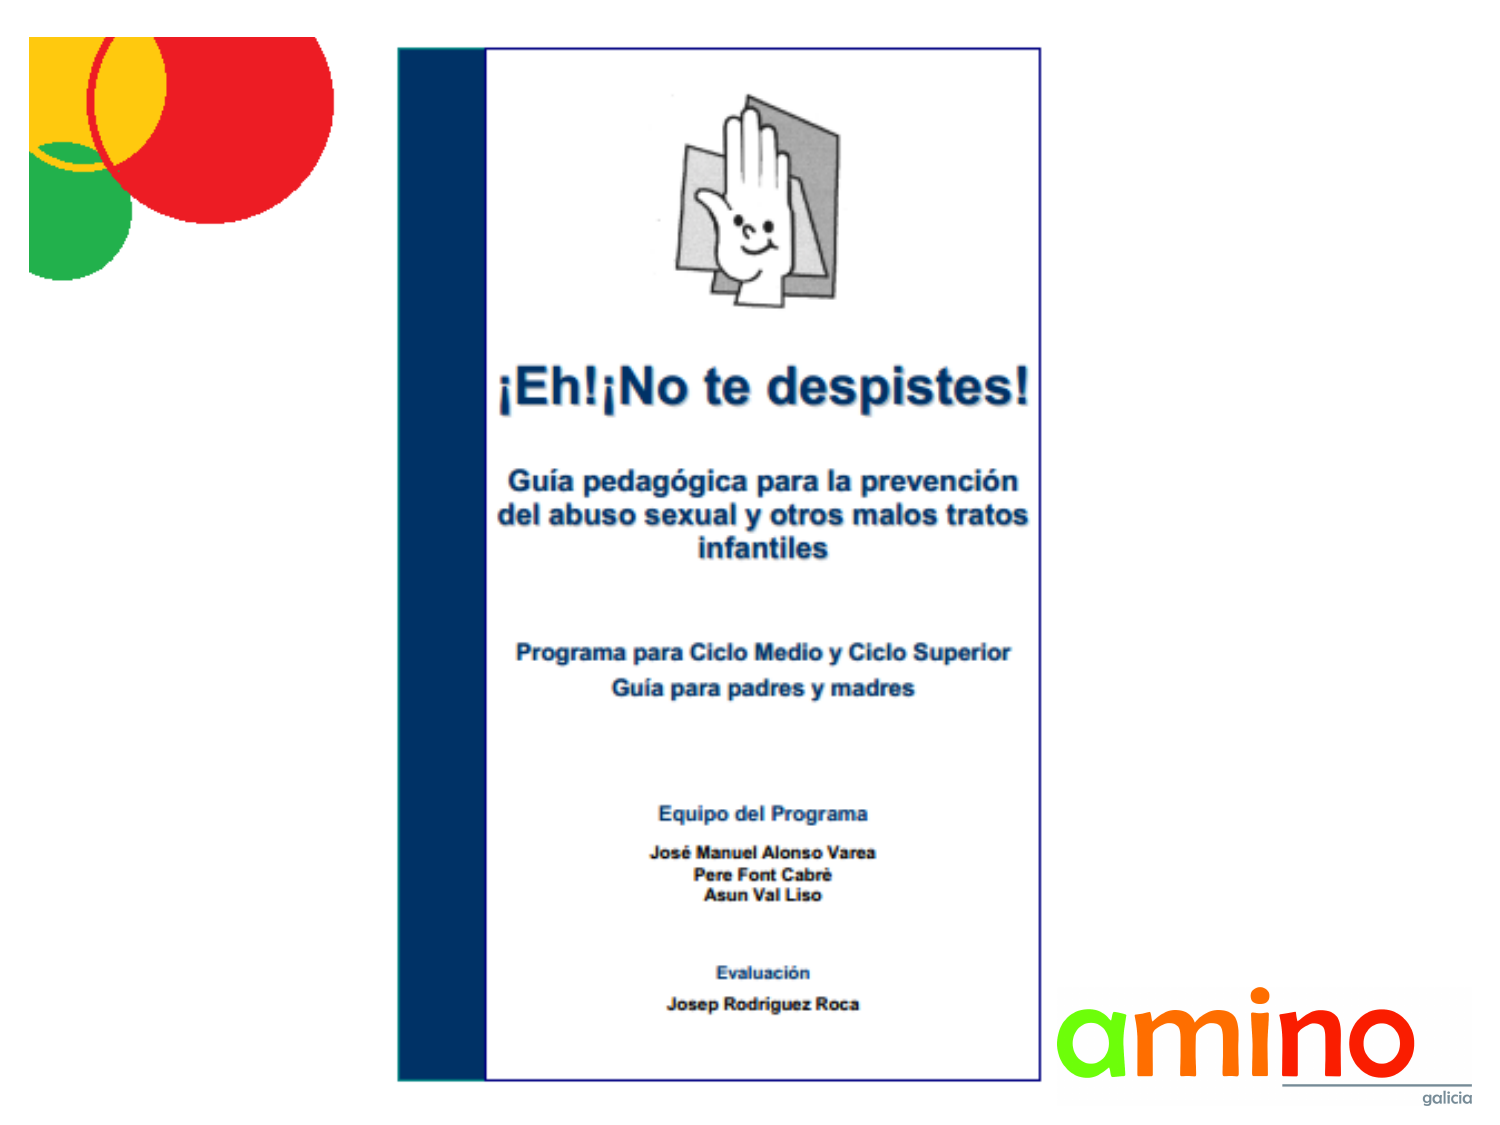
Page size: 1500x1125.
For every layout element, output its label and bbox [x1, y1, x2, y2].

picture [1056, 987, 1472, 1107]
picture [29, 37, 343, 287]
list [386, 37, 1056, 1092]
